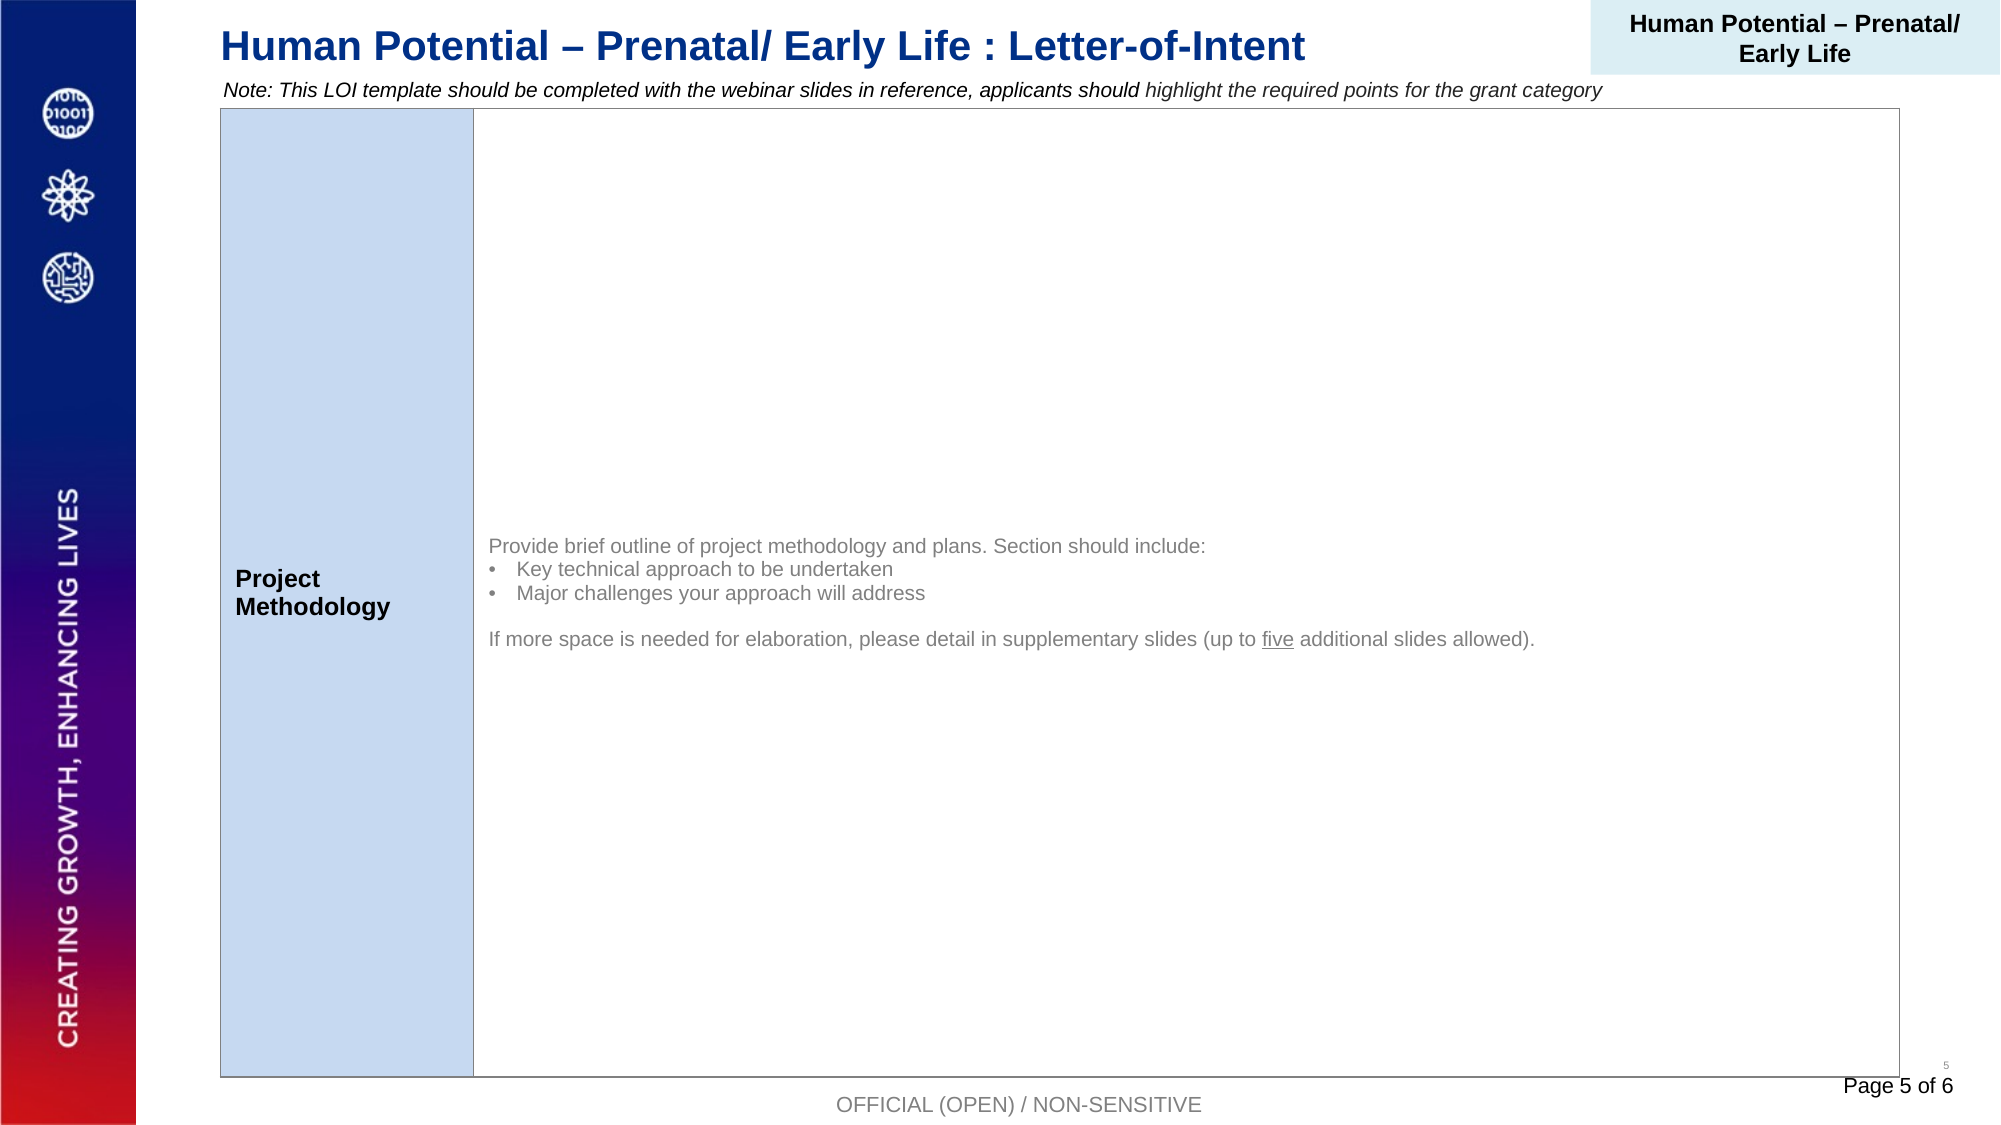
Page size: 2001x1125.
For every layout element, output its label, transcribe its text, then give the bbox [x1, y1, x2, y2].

text_box Note: This LOI template should be completed with the webinar slides in reference, applicants should highlight the required points for the grant category [208, 69, 1684, 109]
text_box Human Potential – Prenatal/ Early Life [1590, 0, 2000, 75]
title Human Potential – Prenatal/ Early Life : Letter-of-Intent [205, 11, 1590, 102]
table_header Provide brief outline of project methodology and plans. Section should include: Key technical approach to be undertaken Major challenges your approach will address If more space is needed for elaboration, please detail in supplementary slides (up to five additional slides allowed). [474, 109, 1899, 1076]
table_header Project Methodology [221, 109, 473, 1076]
text_box Page 5 of 6 [1744, 1064, 1969, 1106]
text_box OFFICIAL (OPEN) / NON-SENSITIVE [805, 1083, 1234, 1125]
picture [0, 0, 136, 1125]
